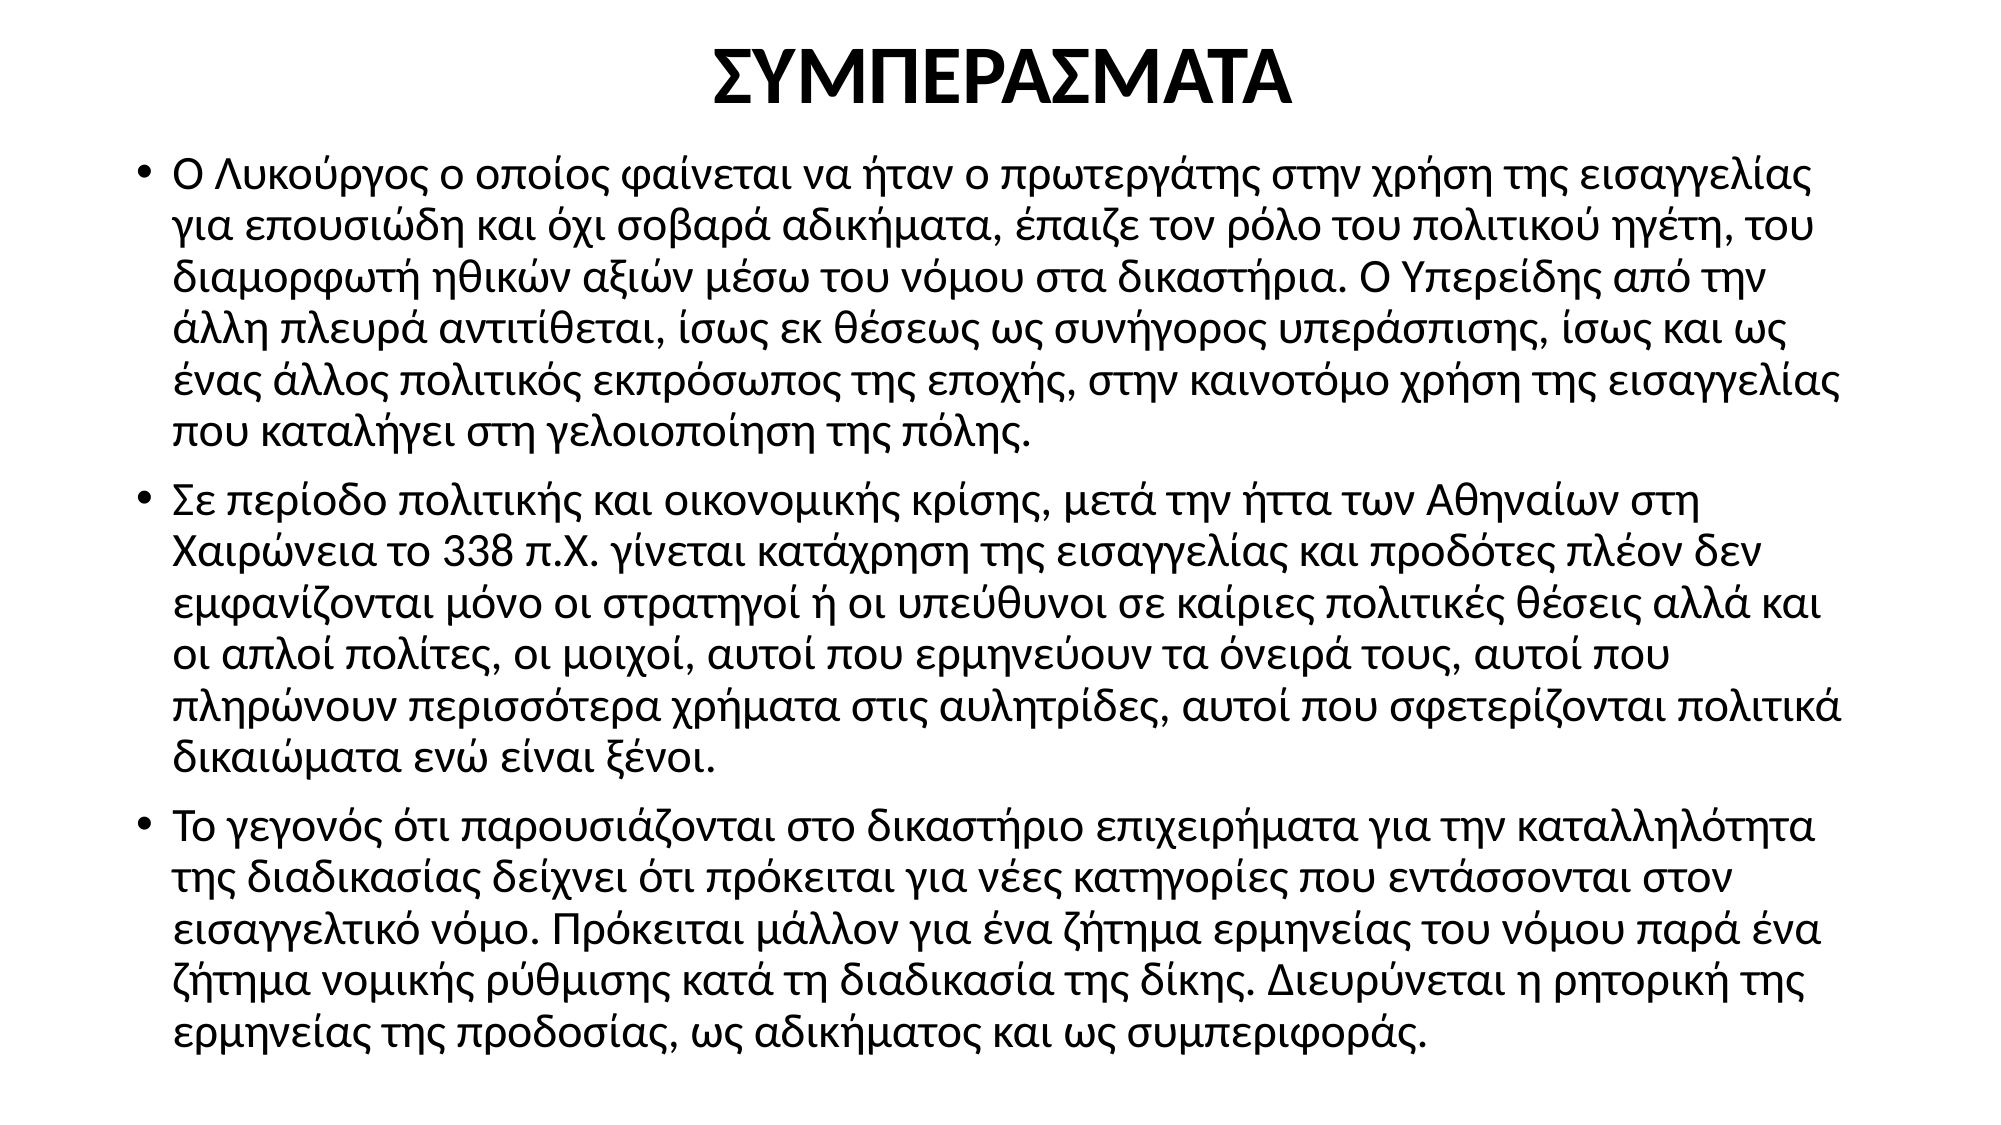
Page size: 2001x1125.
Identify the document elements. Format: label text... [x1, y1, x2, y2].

list Ο Λυκούργος ο οποίος φαίνεται να ήταν ο πρωτεργάτης στην χρήση της εισαγγελίας για επουσιώδη και όχι σοβαρά αδικήματα, έπαιζε τον ρόλο του πολιτικού ηγέτη, του διαμορφωτή ηθικών αξιών μέσω του νόμου στα δικαστήρια. Ο Υπερείδης από την άλλη πλευρά αντιτίθεται, ίσως εκ θέσεως ως συνήγορος υπεράσπισης, ίσως και ως ένας άλλος πολιτικός εκπρόσωπος της εποχής, στην καινοτόμο χρήση της εισαγγελίας που καταλήγει στη γελοιοποίηση της πόλης. Σε περίοδο πολιτικής και οικονομικής κρίσης, μετά την ήττα των Αθηναίων στη Χαιρώνεια το 338 π.Χ. γίνεται κατάχρηση της εισαγγελίας και προδότες πλέον δεν εμφανίζονται μόνο οι στρατηγοί ή οι υπεύθυνοι σε καίριες πολιτικές θέσεις αλλά και οι απλοί πολίτες, οι μοιχοί, αυτοί που ερμηνεύουν τα όνειρά τους, αυτοί που πληρώνουν περισσότερα χρήματα στις αυλητρίδες, αυτοί που σφετερίζονται πολιτικά δικαιώματα ενώ είναι ξένοι. Το γεγονός ότι παρουσιάζονται στο δικαστήριο επιχειρήματα για την καταλληλότητα της διαδικασίας δείχνει ότι πρόκειται για νέες κατηγορίες που εντάσσονται στον εισαγγελτικό νόμο. Πρόκειται μάλλον για ένα ζήτημα ερμηνείας του νόμου παρά ένα ζήτημα νομικής ρύθμισης κατά τη διαδικασία της δίκης. Διευρύνεται η ρητορική της ερμηνείας της προδοσίας, ως αδικήματος και ως συμπεριφοράς. [121, 140, 1863, 1079]
title ΣΥΜΠΕΡΑΣΜΑΤΑ [144, 23, 1863, 129]
